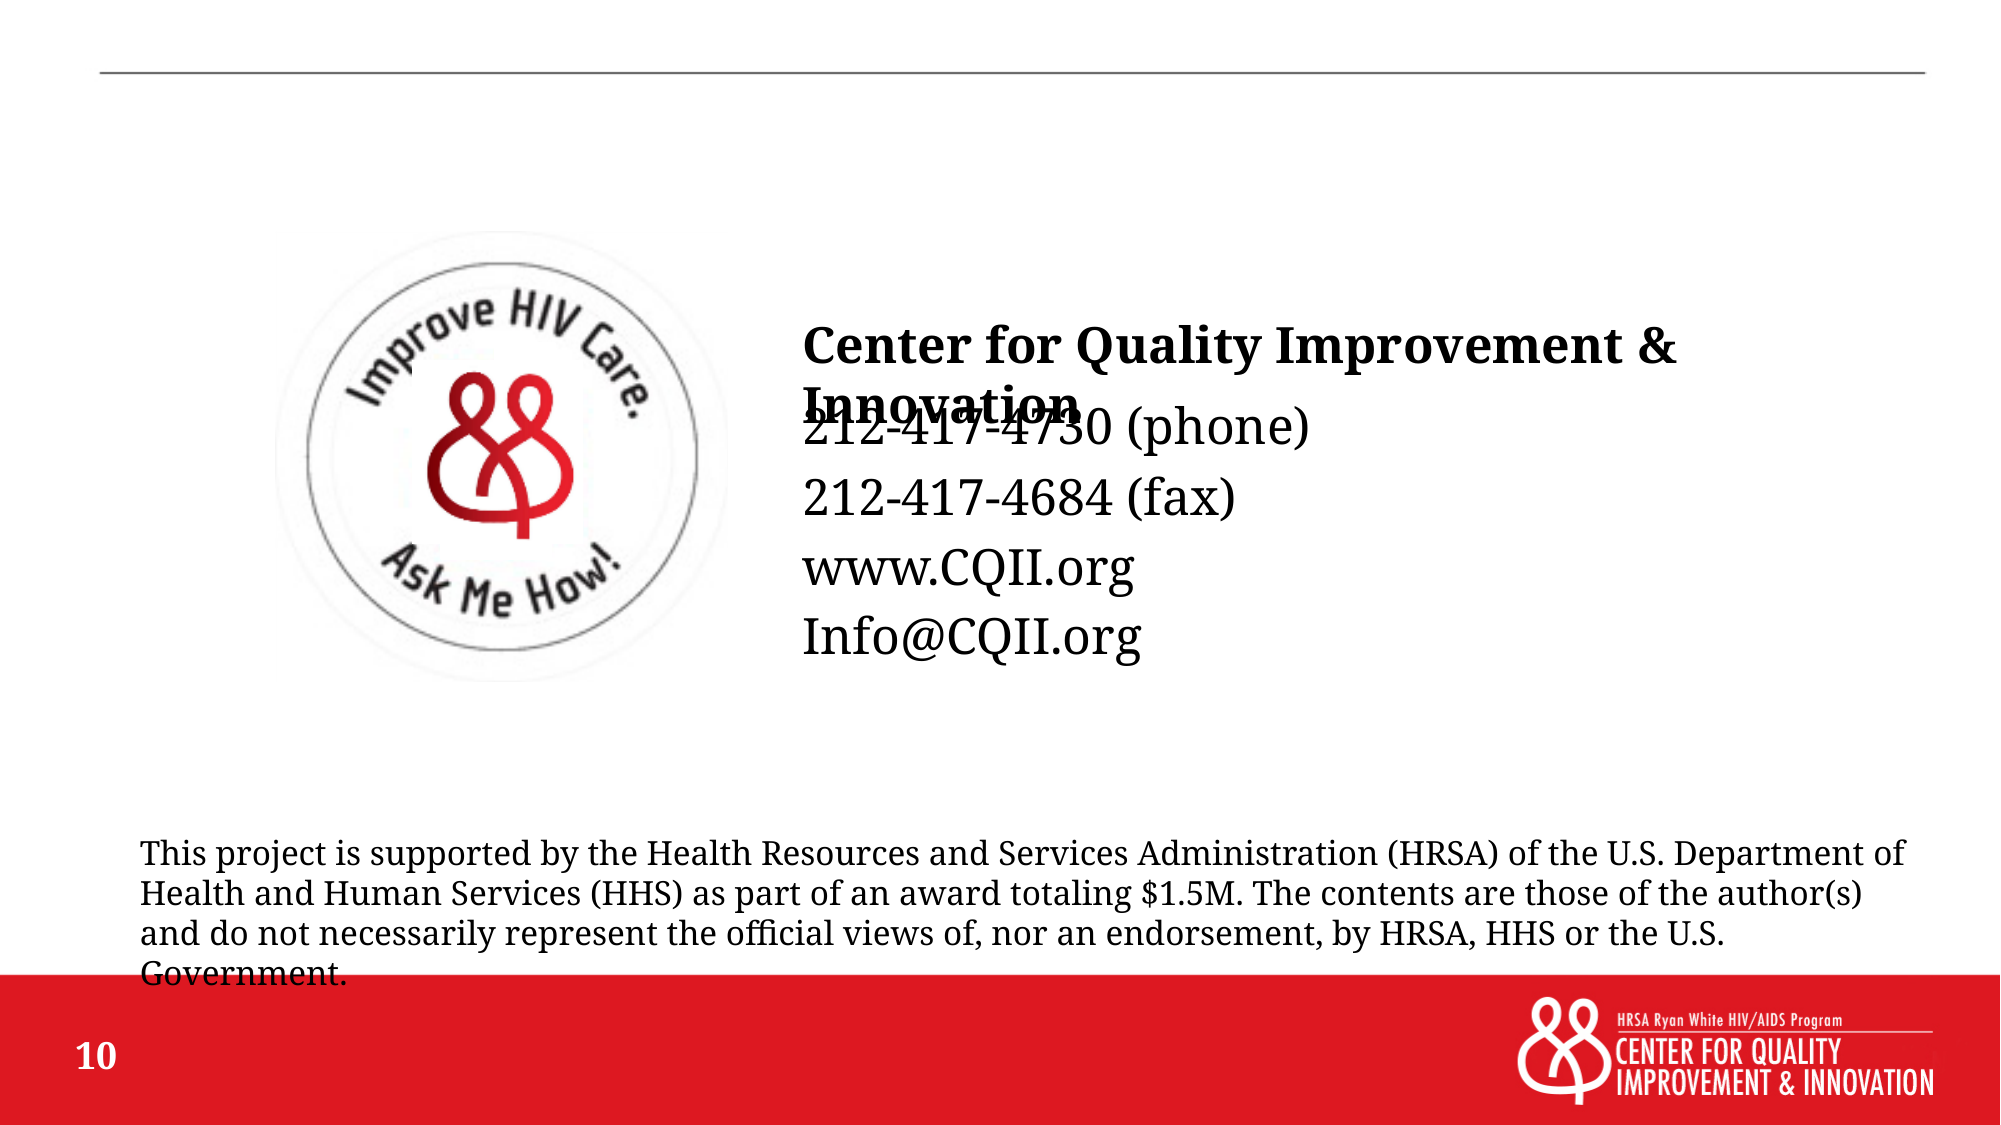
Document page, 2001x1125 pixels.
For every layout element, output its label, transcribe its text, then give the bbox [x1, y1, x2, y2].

list 212-417-4730 (phone) 212-417-4684 (fax) www.CQII.org Info@CQII.org [787, 390, 1413, 682]
picture [0, 0, 2000, 1125]
text_box This project is supported by the Health Resources and Services Administration (HRSA) of the U.S. Department of Health and Human Services (HHS) as part of an award totaling $1.5M. The contents are those of the author(s) and do not necessarily represent the official views of, nor an endorsement, by HRSA, HHS or the U.S. Government. [124, 825, 1925, 1000]
text_box Center for Quality Improvement & Innovation [787, 306, 1875, 390]
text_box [274, 231, 728, 682]
